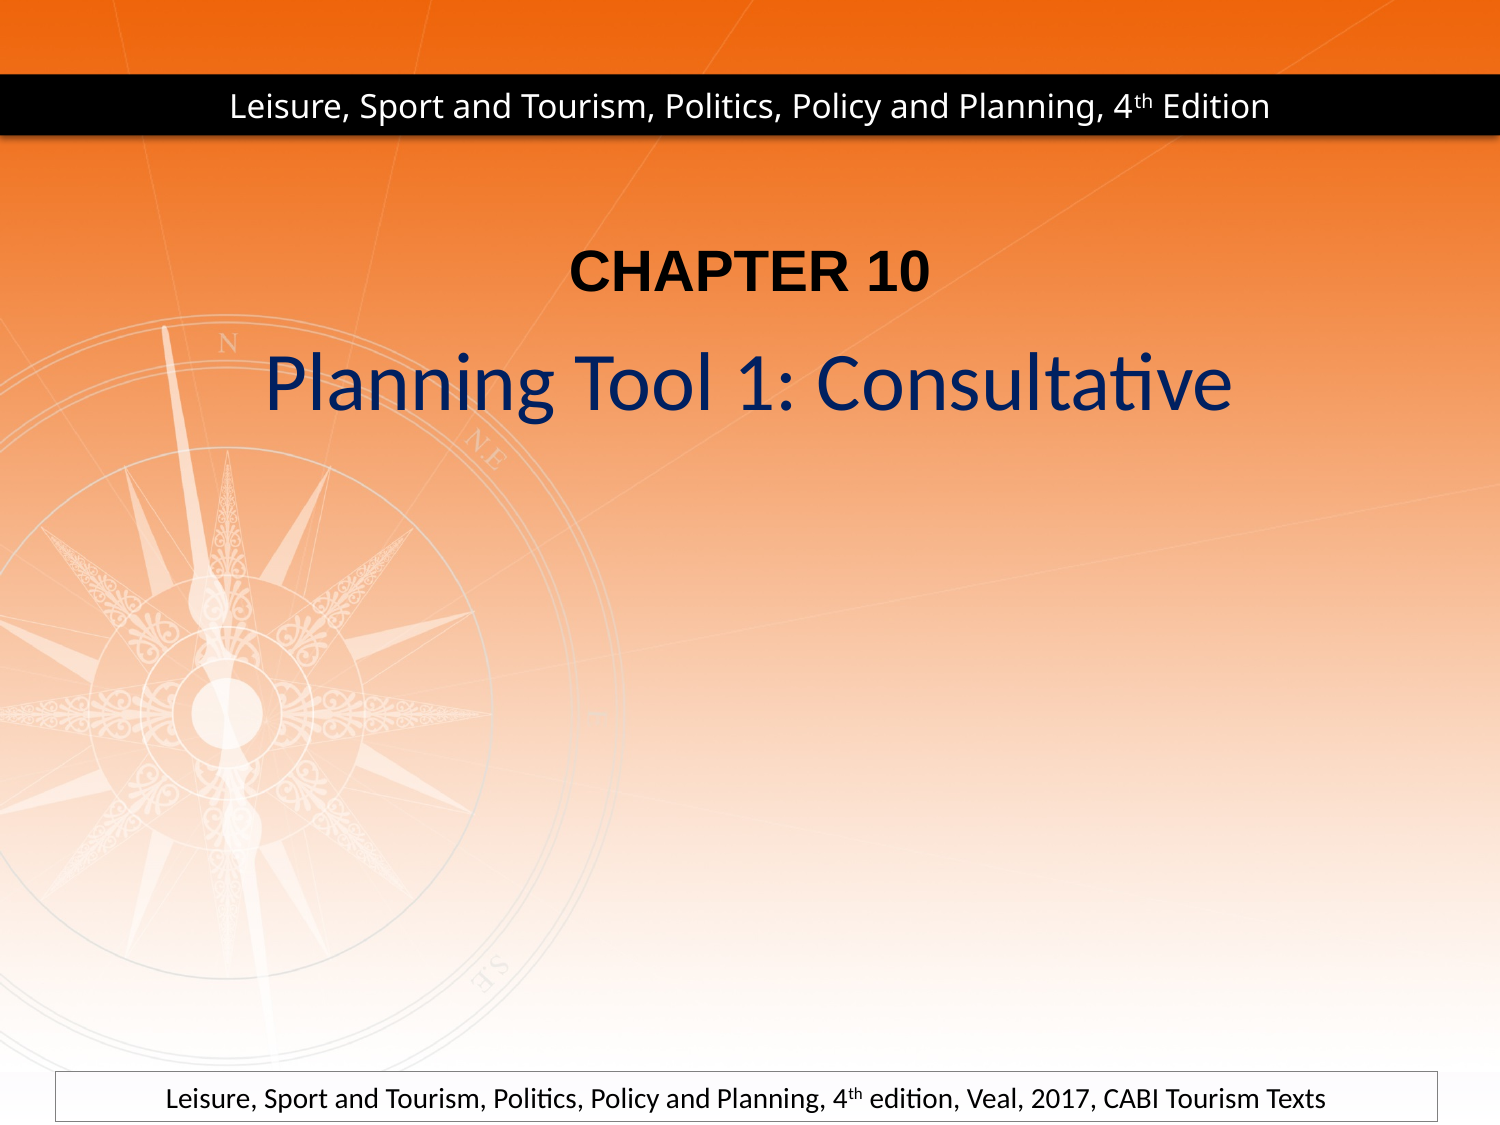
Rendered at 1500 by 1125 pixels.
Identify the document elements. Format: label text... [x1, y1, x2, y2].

picture [0, 0, 1500, 1073]
text_box [0, 1080, 1500, 1125]
text_box Leisure, Sport and Tourism, Politics, Policy and Planning, 4th edition, Veal, 2017, CABI Tourism Texts [55, 1081, 1438, 1122]
